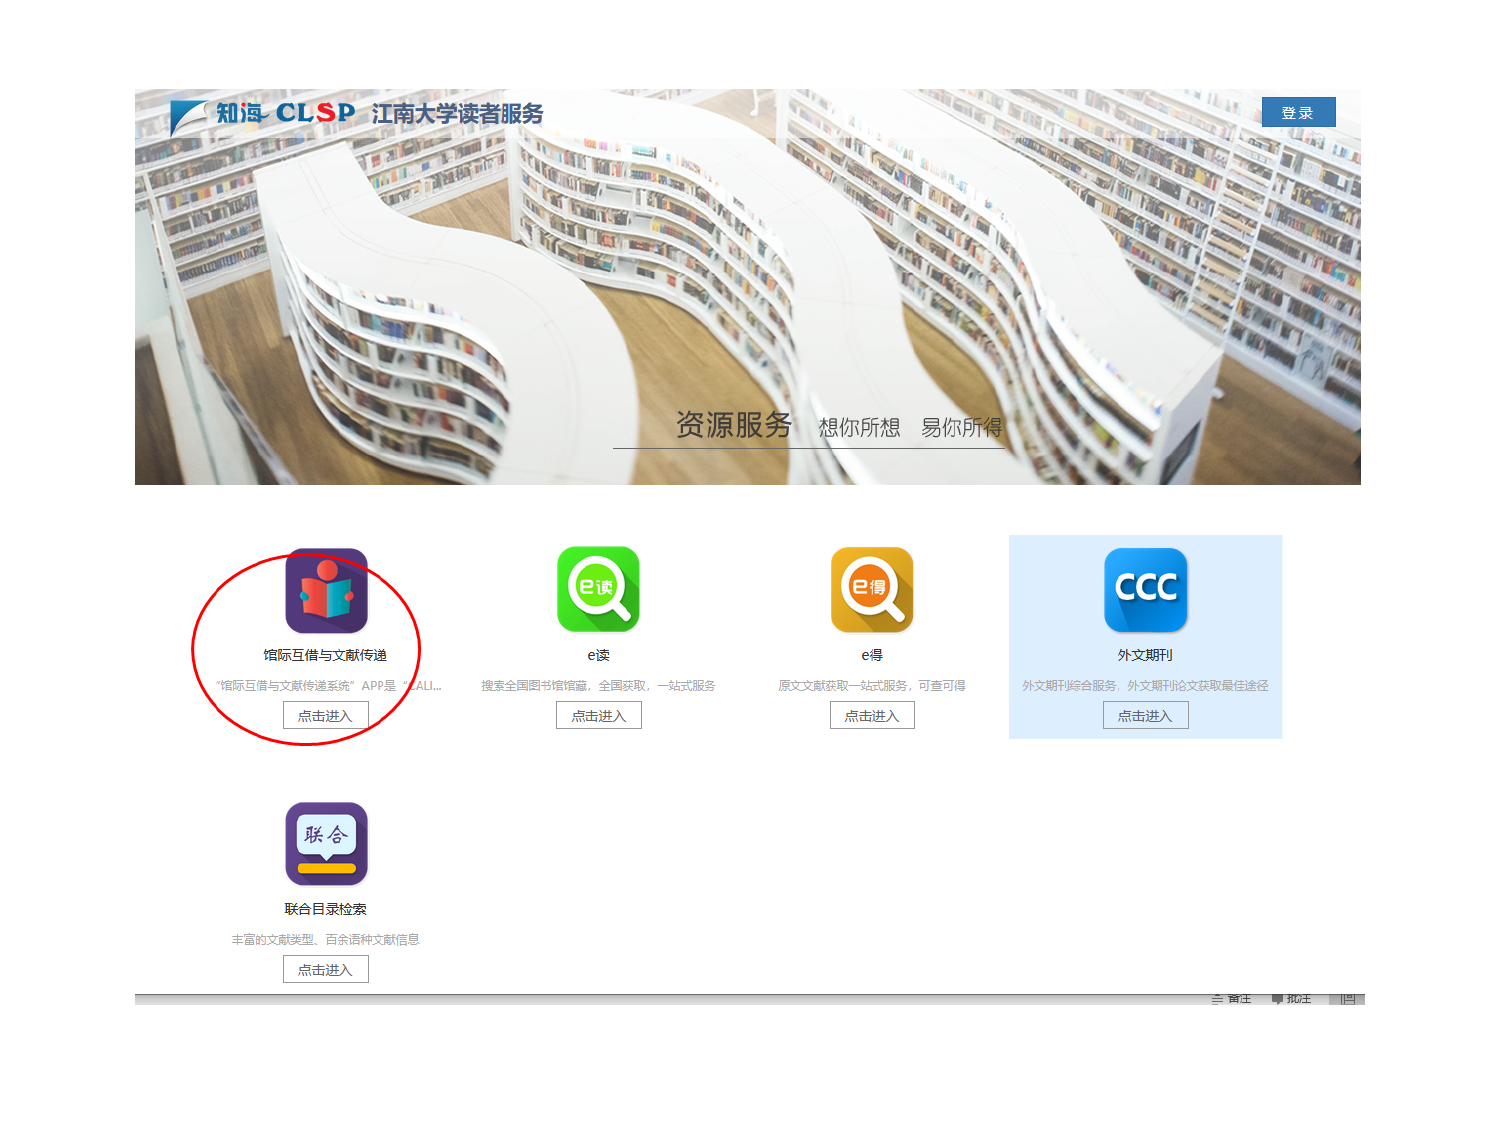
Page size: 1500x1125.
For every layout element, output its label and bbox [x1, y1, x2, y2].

list [135, 89, 1365, 1005]
